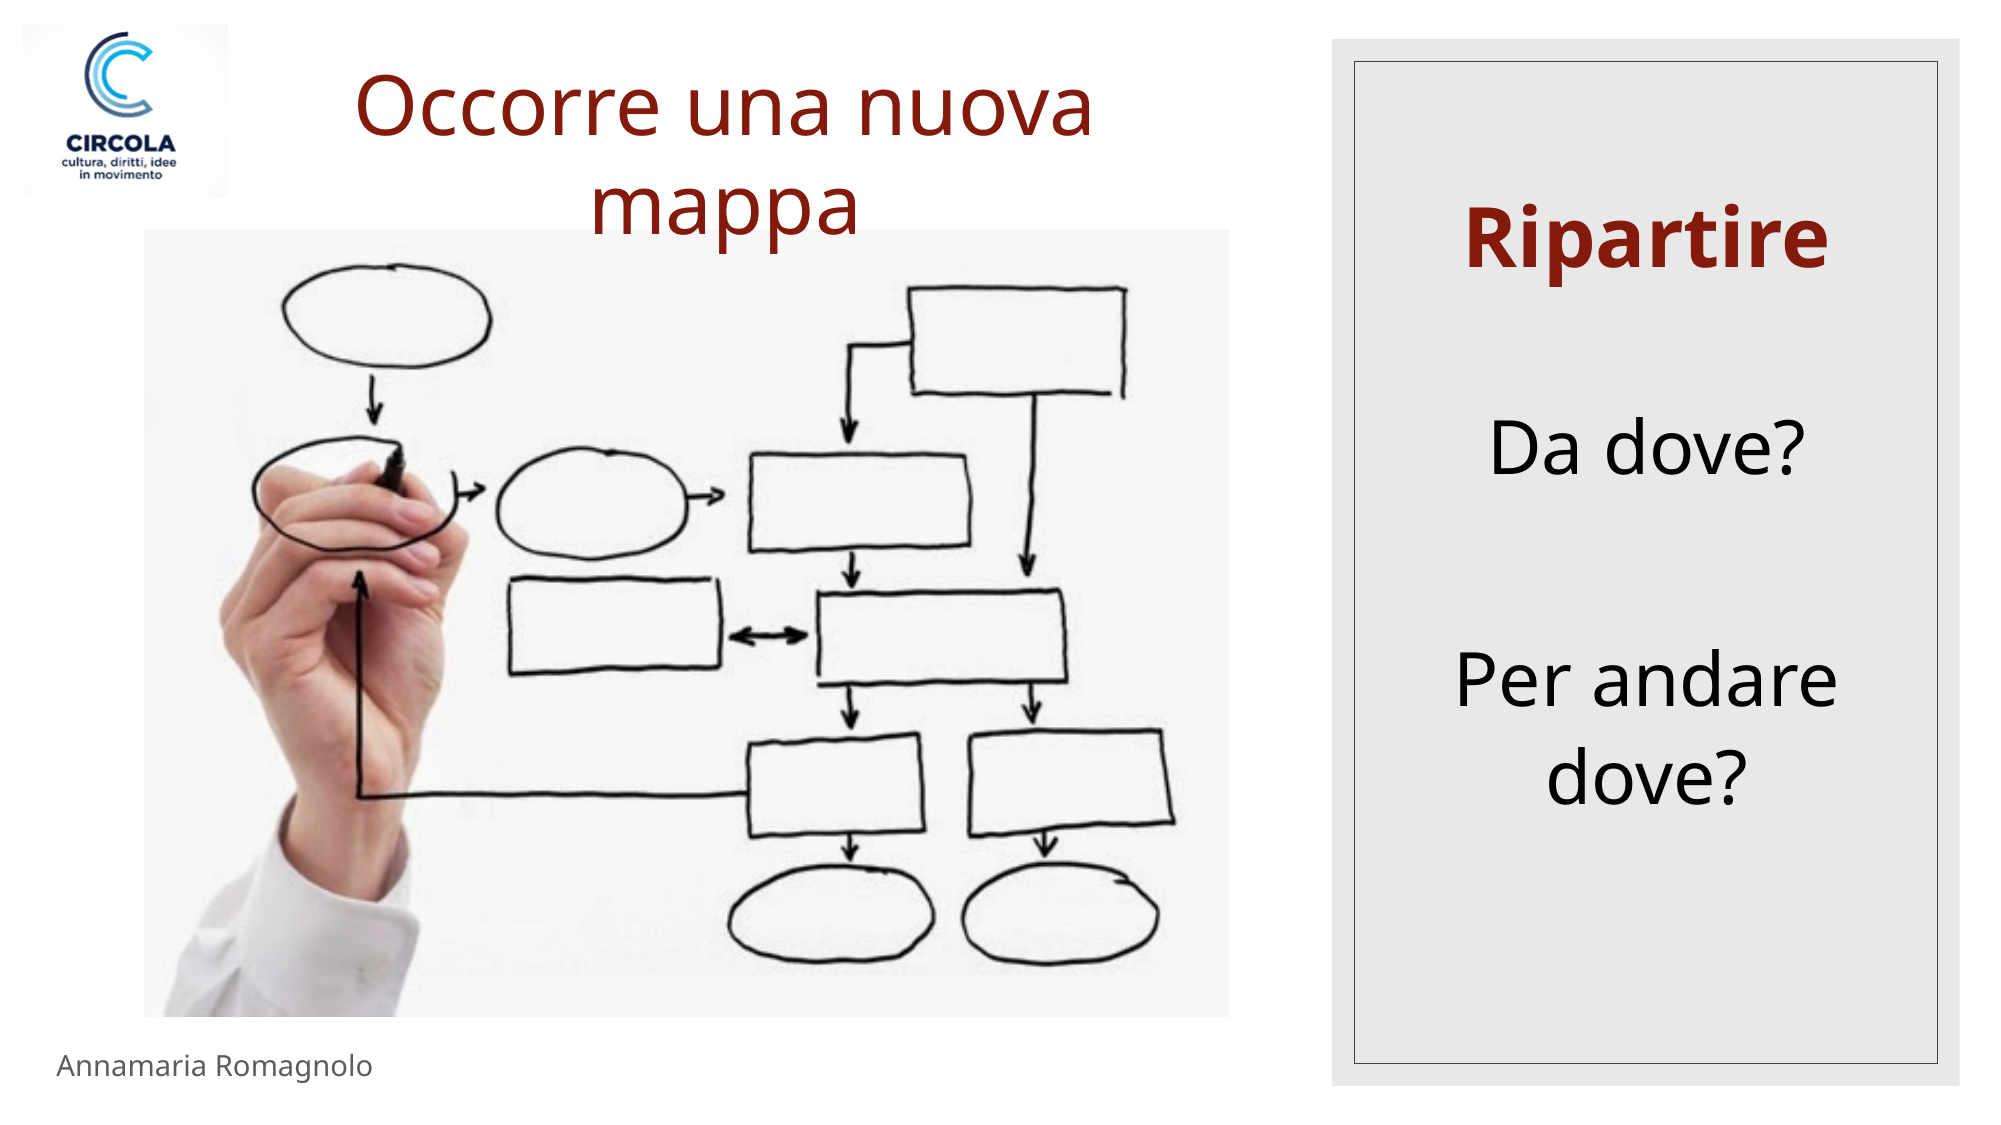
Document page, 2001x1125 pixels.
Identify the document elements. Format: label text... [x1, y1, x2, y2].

list Da dove? Per andare dove? [1387, 383, 1907, 975]
picture [144, 229, 1230, 1017]
slide_number Annamaria Romagnolo [41, 1029, 454, 1090]
title Ripartire [1387, 99, 1907, 370]
text_box Occorre una nuova mappa [208, 44, 1242, 259]
picture [23, 24, 228, 198]
